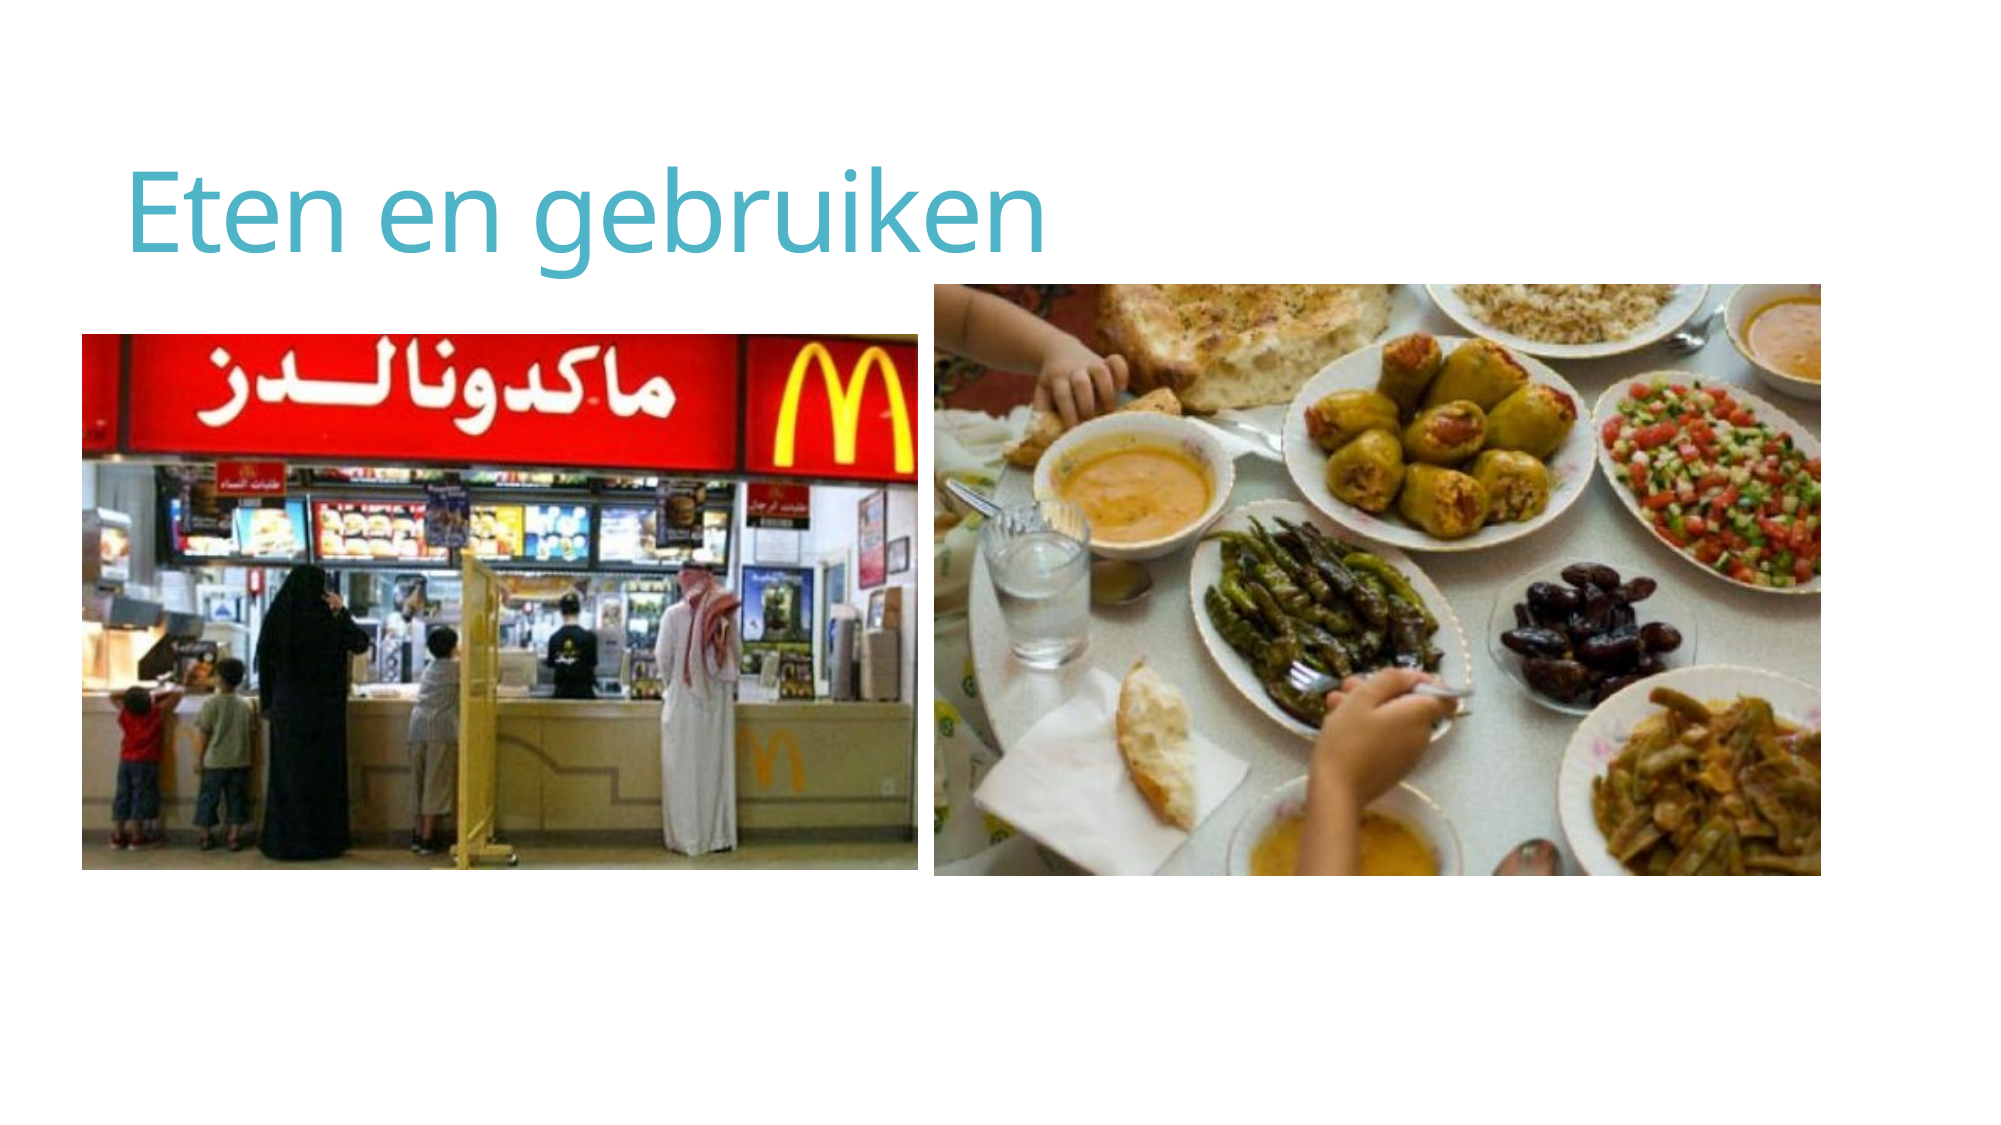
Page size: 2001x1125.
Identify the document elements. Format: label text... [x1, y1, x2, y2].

picture [934, 284, 1821, 876]
title Eten en gebruiken [107, 81, 1875, 354]
picture [82, 334, 919, 870]
